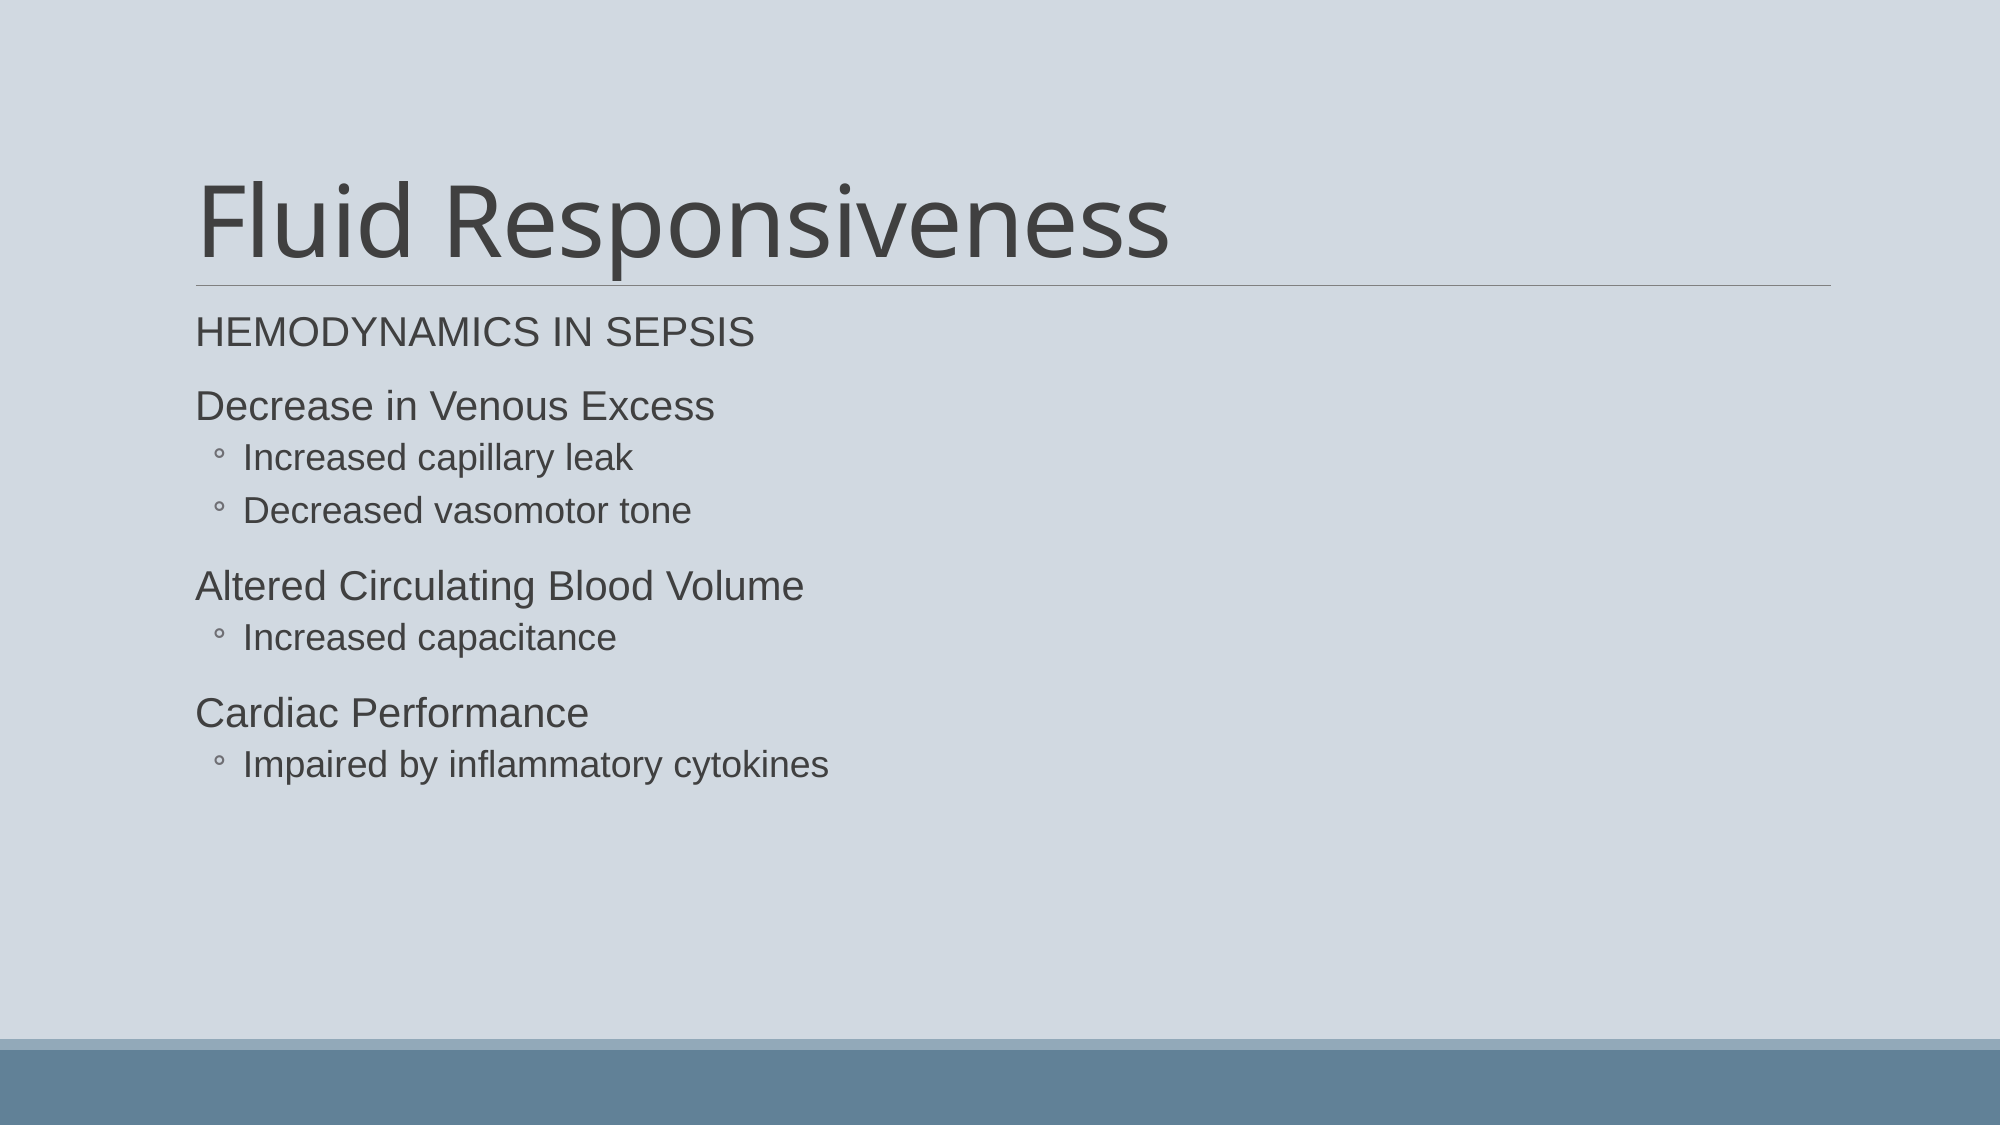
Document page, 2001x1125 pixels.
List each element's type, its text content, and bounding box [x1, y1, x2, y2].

list HEMODYNAMICS IN SEPSIS Decrease in Venous Excess Increased capillary leak Decreased vasomotor tone Altered Circulating Blood Volume Increased capacitance Cardiac Performance Impaired by inflammatory cytokines [180, 302, 1830, 963]
title Fluid Responsiveness [180, 47, 1830, 285]
